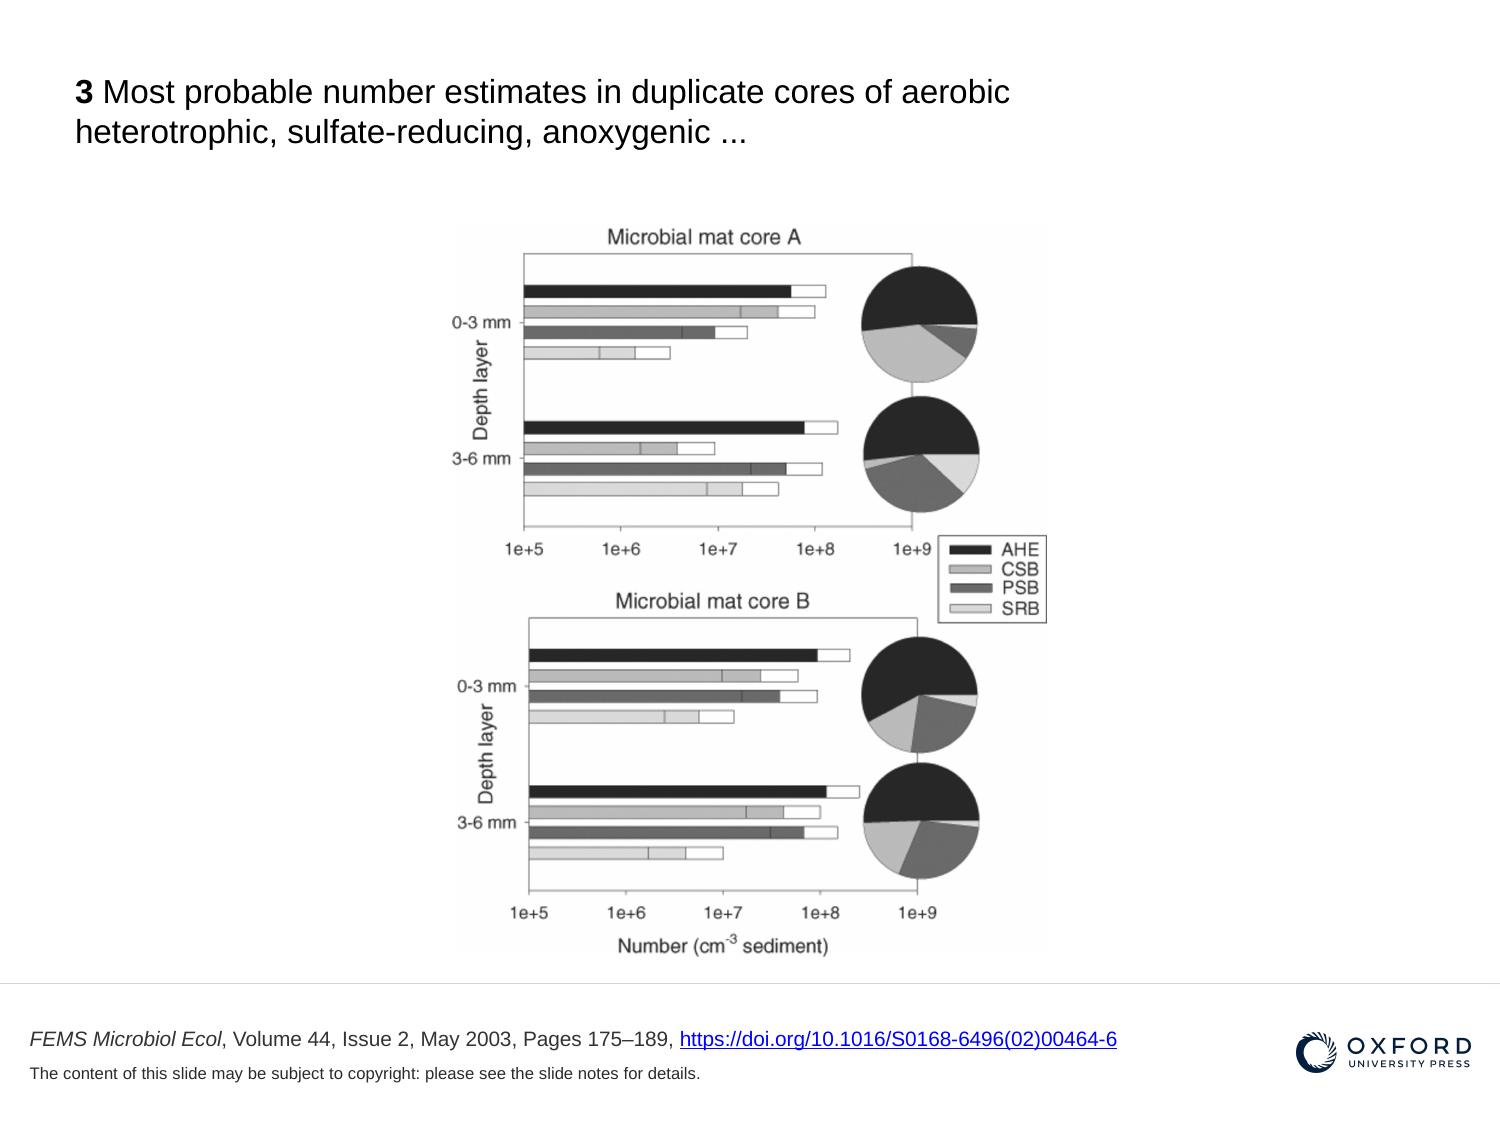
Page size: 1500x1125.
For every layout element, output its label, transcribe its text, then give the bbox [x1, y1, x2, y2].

picture [1296, 1032, 1471, 1073]
footer FEMS Microbiol Ecol, Volume 44, Issue 2, May 2003, Pages 175–189, https://doi.org/10.1016/S0168-6496(02)00464-6 The content of this slide may be subject to copyright: please see the slide notes for details. [0, 983, 1260, 1125]
title 3 Most probable number estimates in duplicate cores of aerobic heterotrophic, sulfate-reducing, anoxygenic ... [75, 69, 1078, 171]
picture [452, 224, 1047, 957]
